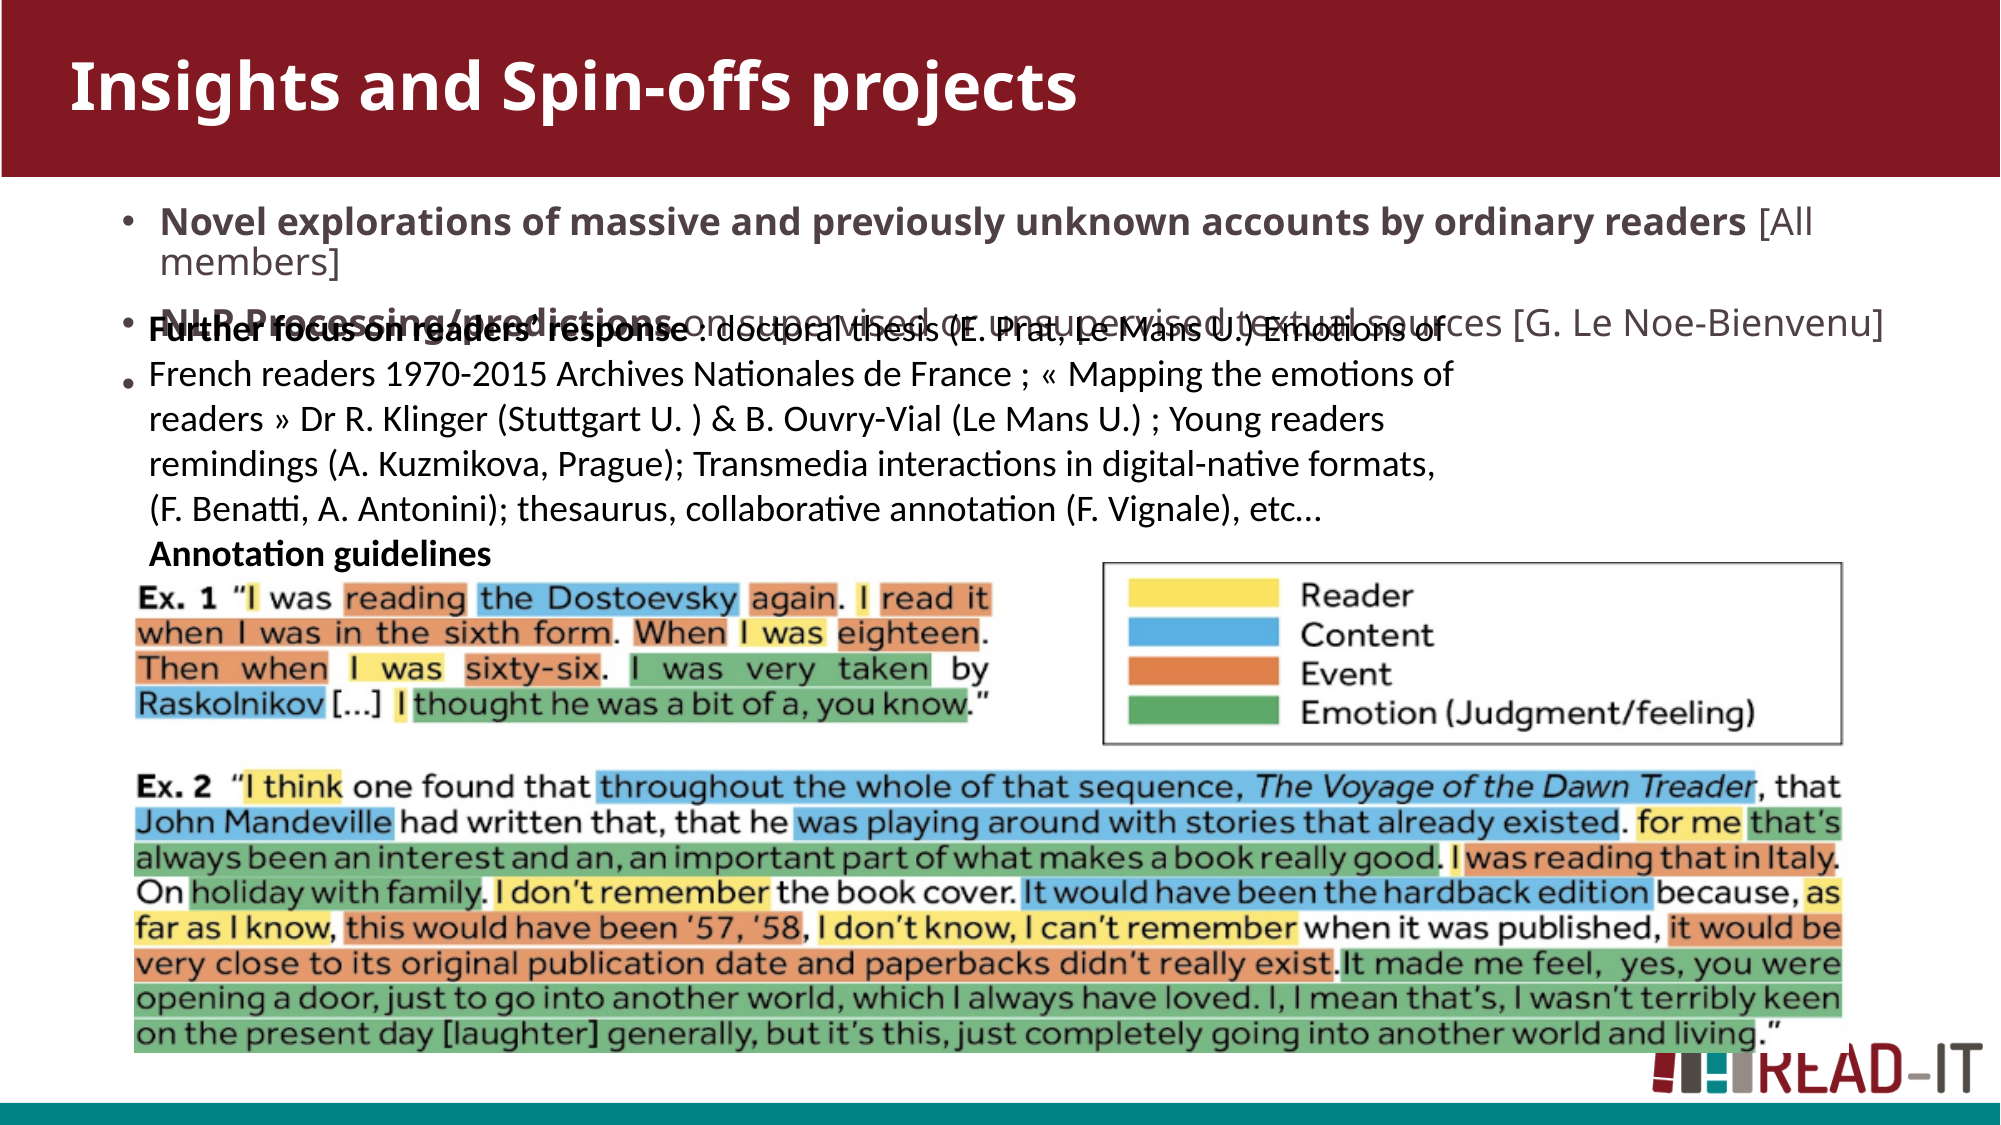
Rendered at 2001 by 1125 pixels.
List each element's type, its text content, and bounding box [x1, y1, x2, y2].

text_box Further focus on readers’ response : doctoral thesis (E. Prat, Le Mans U.) Emotions of French readers 1970-2015 Archives Nationales de France ; « Mapping the emotions of readers » Dr R. Klinger (Stuttgart U. ) & B. Ouvry-Vial (Le Mans U.) ; Young readers remindings (A. Kuzmikova, Prague); Transmedia interactions in digital-native formats, (F. Benatti, A. Antonini); thesaurus, collaborative annotation (F. Vignale), etc… Annotation guidelines [134, 296, 1500, 562]
title Insights and Spin-offs projects [55, 18, 1962, 160]
picture [134, 562, 1985, 1096]
list Novel explorations of massive and previously unknown accounts by ordinary readers [All members] NLP Processing/predictions on supervised or unsupervised textual sources [G. Le Noe-Bienvenu] [106, 195, 1962, 961]
